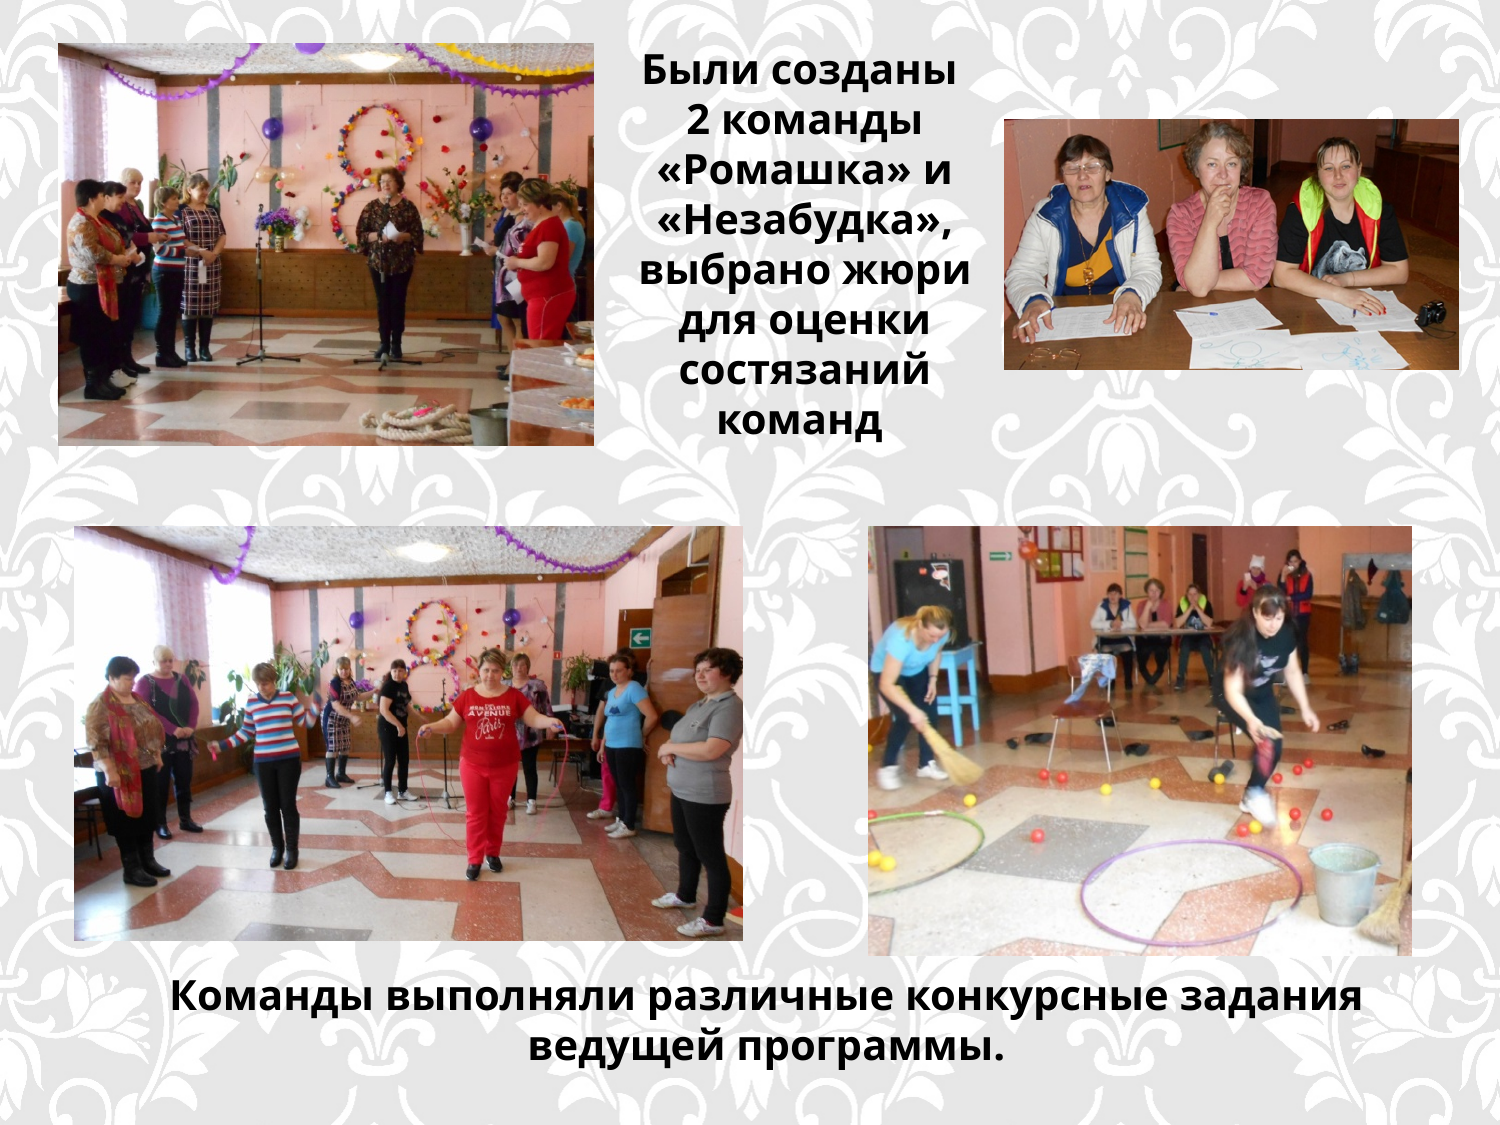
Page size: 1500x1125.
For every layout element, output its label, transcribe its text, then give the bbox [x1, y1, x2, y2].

picture [1003, 119, 1460, 370]
text_box Были созданы 2 команды «Ромашка» и «Незабудка», выбрано жюри для оценки состязаний команд [621, 35, 988, 450]
picture [74, 526, 743, 941]
picture [867, 526, 1412, 956]
picture [58, 43, 595, 446]
text_box Команды выполняли различные конкурсные задания ведущей программы. [74, 961, 1459, 1076]
